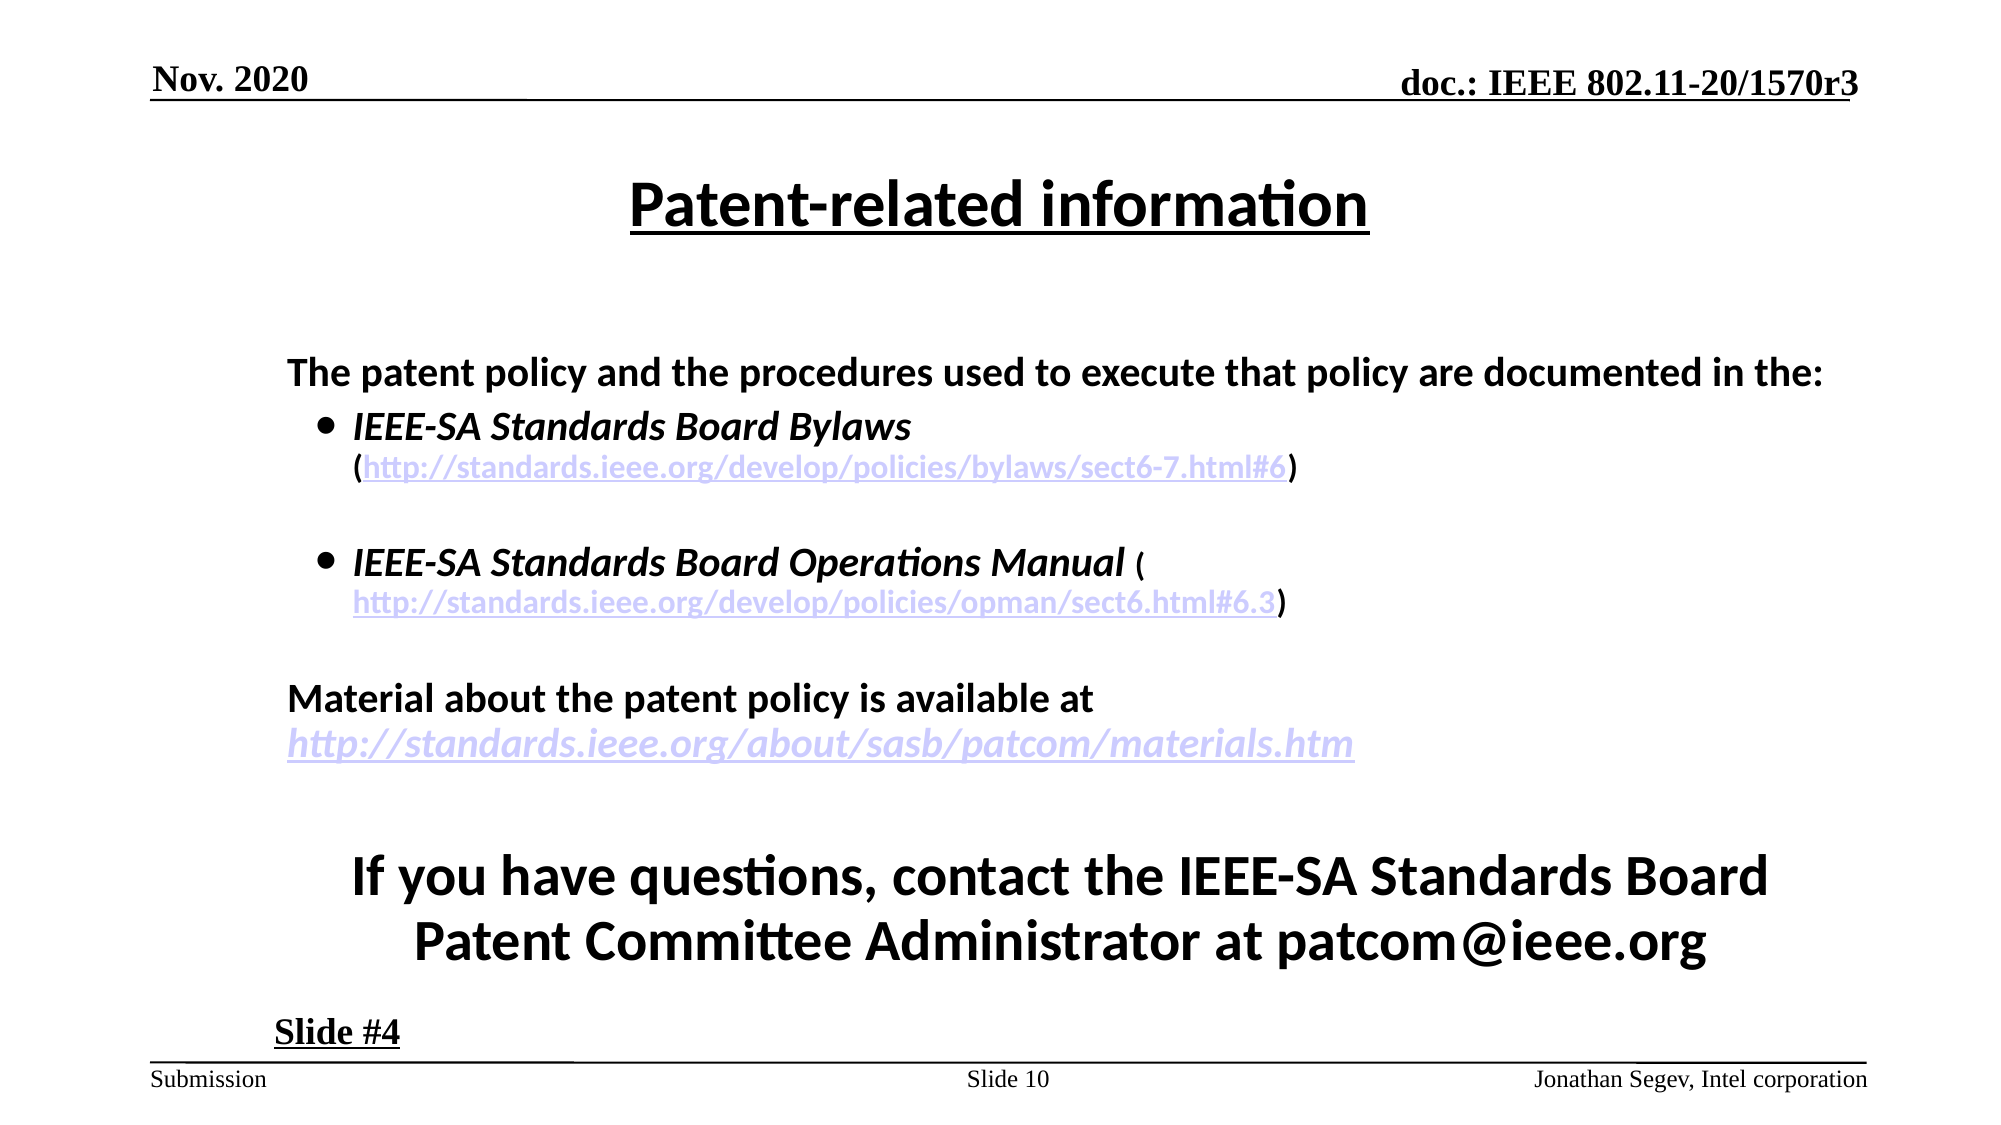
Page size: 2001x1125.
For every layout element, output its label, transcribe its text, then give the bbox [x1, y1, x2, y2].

slide_number Slide 10 [950, 1061, 1067, 1123]
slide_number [152, 54, 563, 100]
footer Jonathan Segev, Intel corporation [1171, 1061, 1869, 1093]
list The patent policy and the procedures used to execute that policy are documented in the: IEEE-SA Standards Board Bylaws (http://standards.ieee.org/develop/policies/bylaws/sect6-7.html#6) IEEE-SA Standards Board Operations Manual (http://standards.ieee.org/develop/policies/opman/sect6.html#6.3) Material about the patent policy is available at http://standards.ieee.org/about/sasb/patcom/materials.htm If you have questions, contact the IEEE-SA Standards Board Patent Committee Administrator at patcom@ieee.org [149, 324, 1850, 1000]
text_box Slide #4 [259, 999, 416, 1060]
title Patent-related information [149, 112, 1850, 288]
